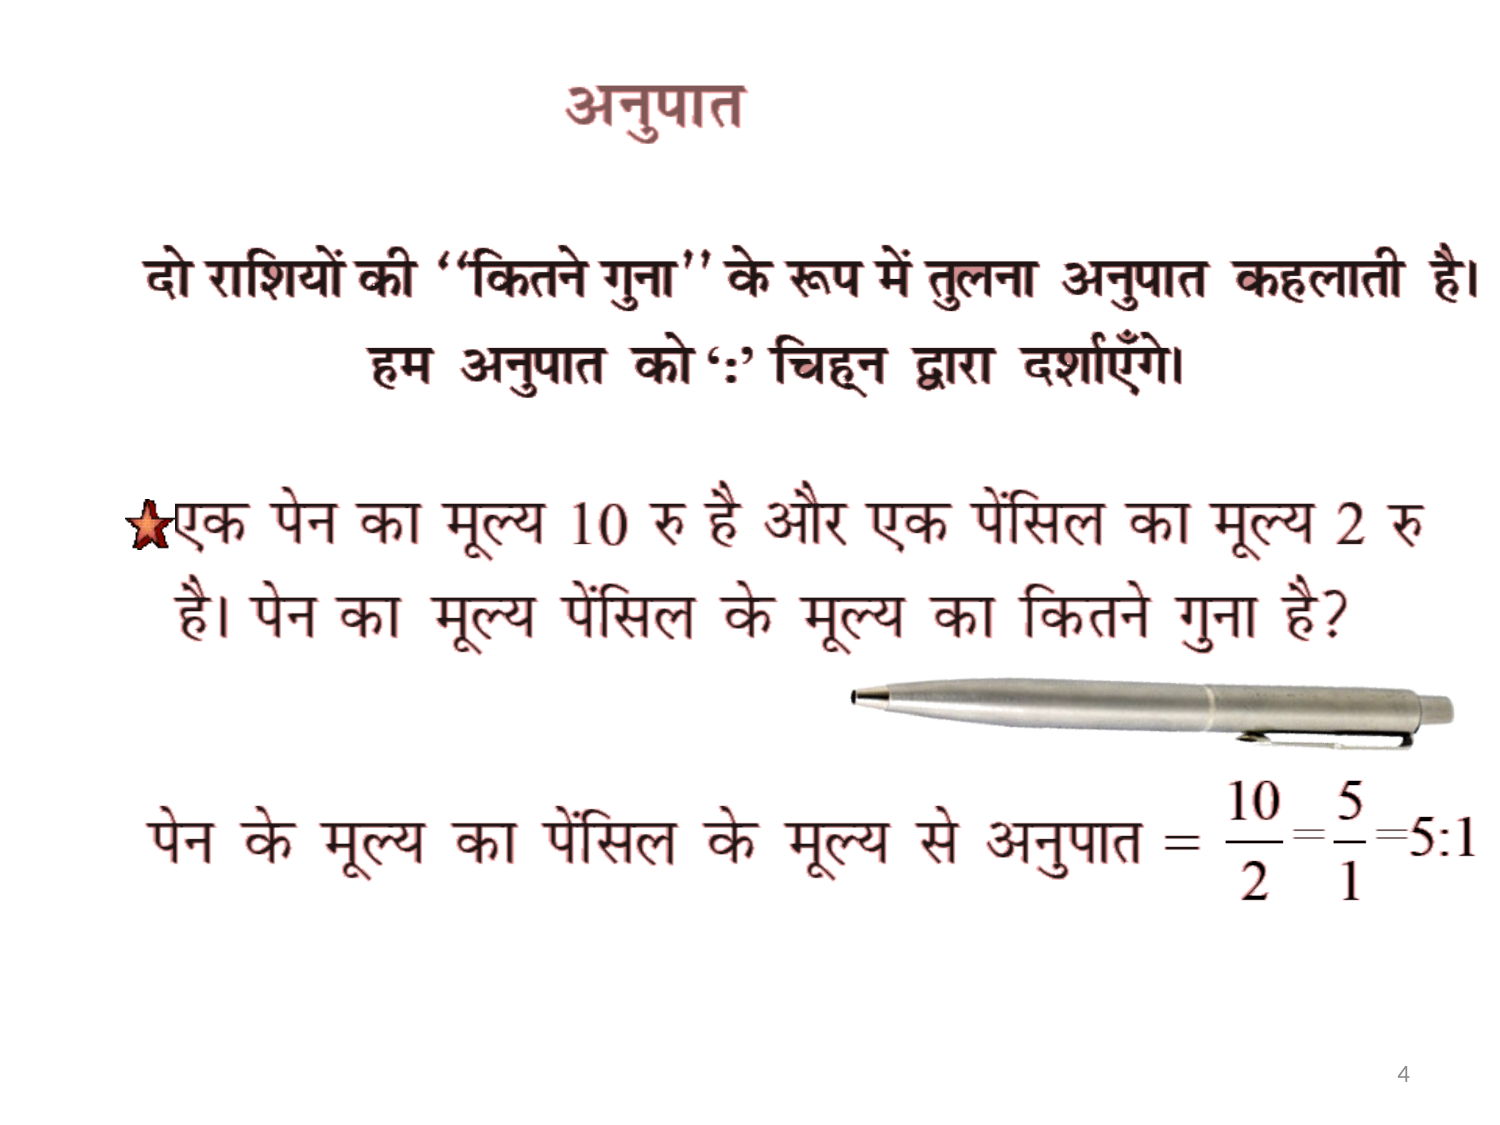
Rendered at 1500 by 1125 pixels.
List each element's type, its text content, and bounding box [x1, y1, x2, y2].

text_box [124, 459, 1438, 665]
slide_number 4 [1074, 1042, 1425, 1103]
picture [124, 661, 1500, 1045]
picture [559, 62, 751, 144]
picture [131, 218, 1500, 459]
